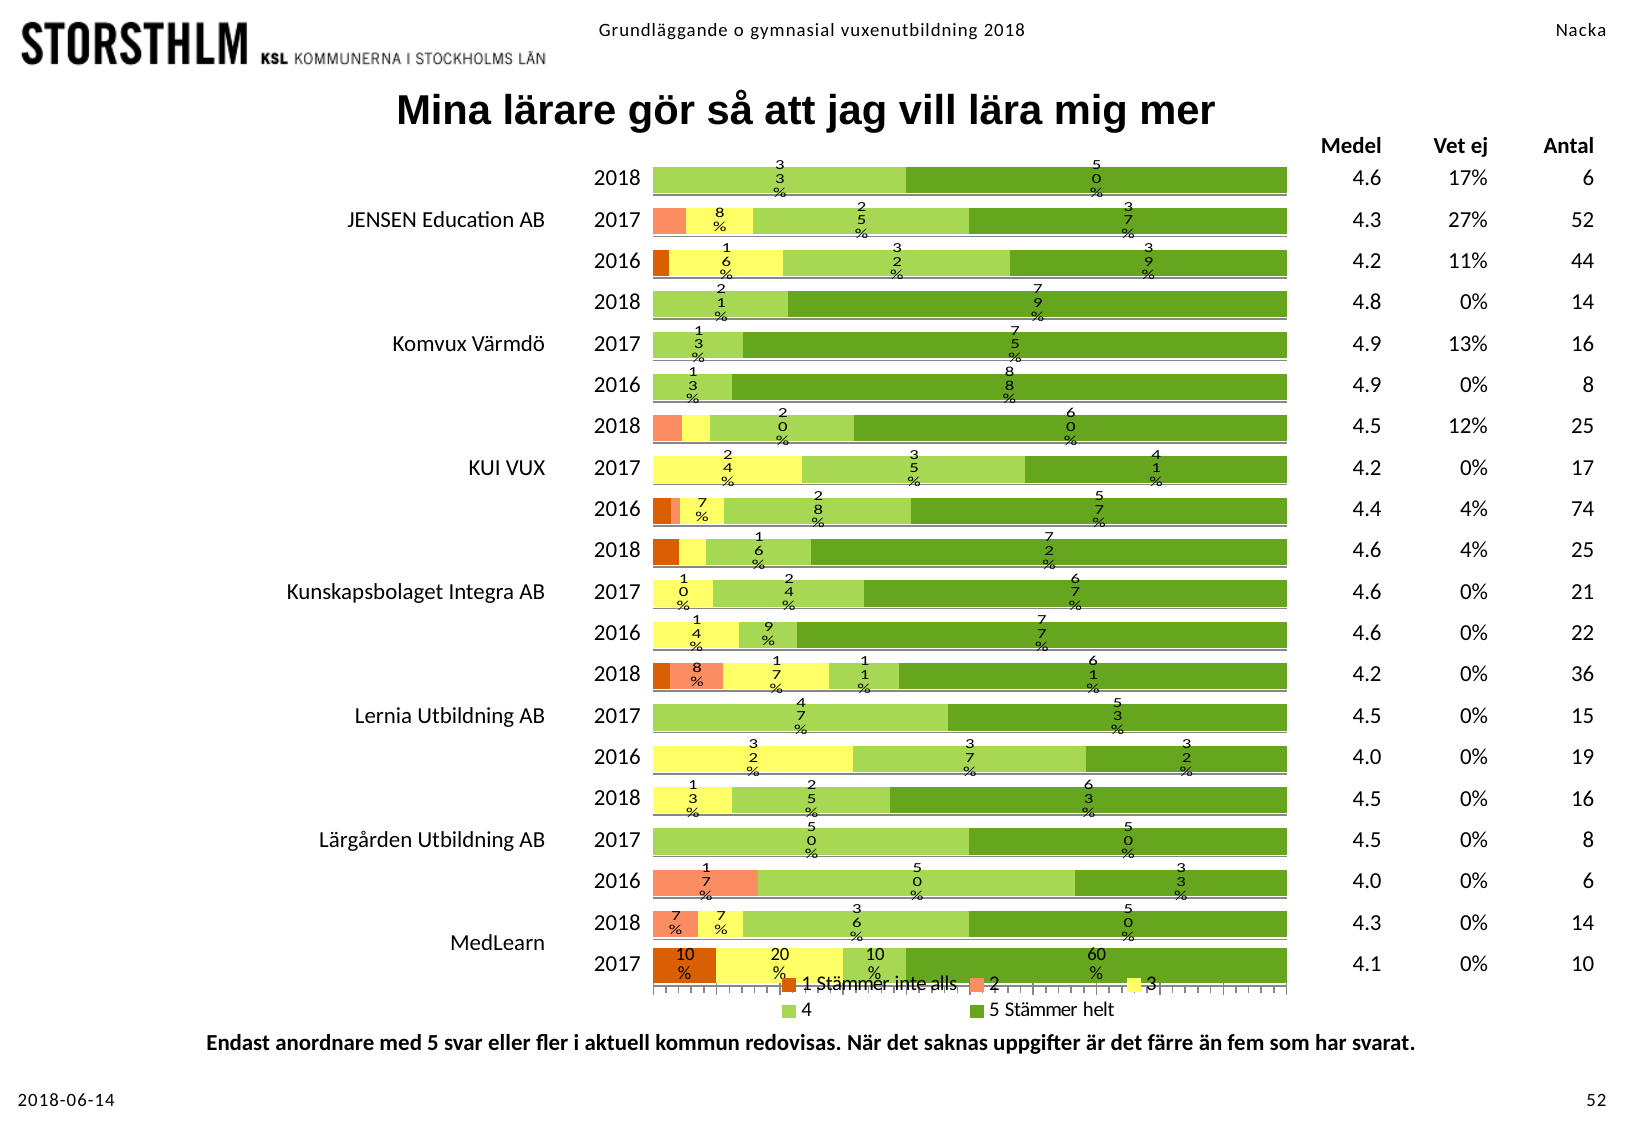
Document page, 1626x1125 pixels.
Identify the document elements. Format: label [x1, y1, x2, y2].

text_box [17, 117, 1607, 833]
text_box [17, 1027, 1607, 1064]
text_box [17, 82, 1607, 116]
text_box [17, 17, 1607, 81]
text_box [17, 1072, 1607, 1111]
